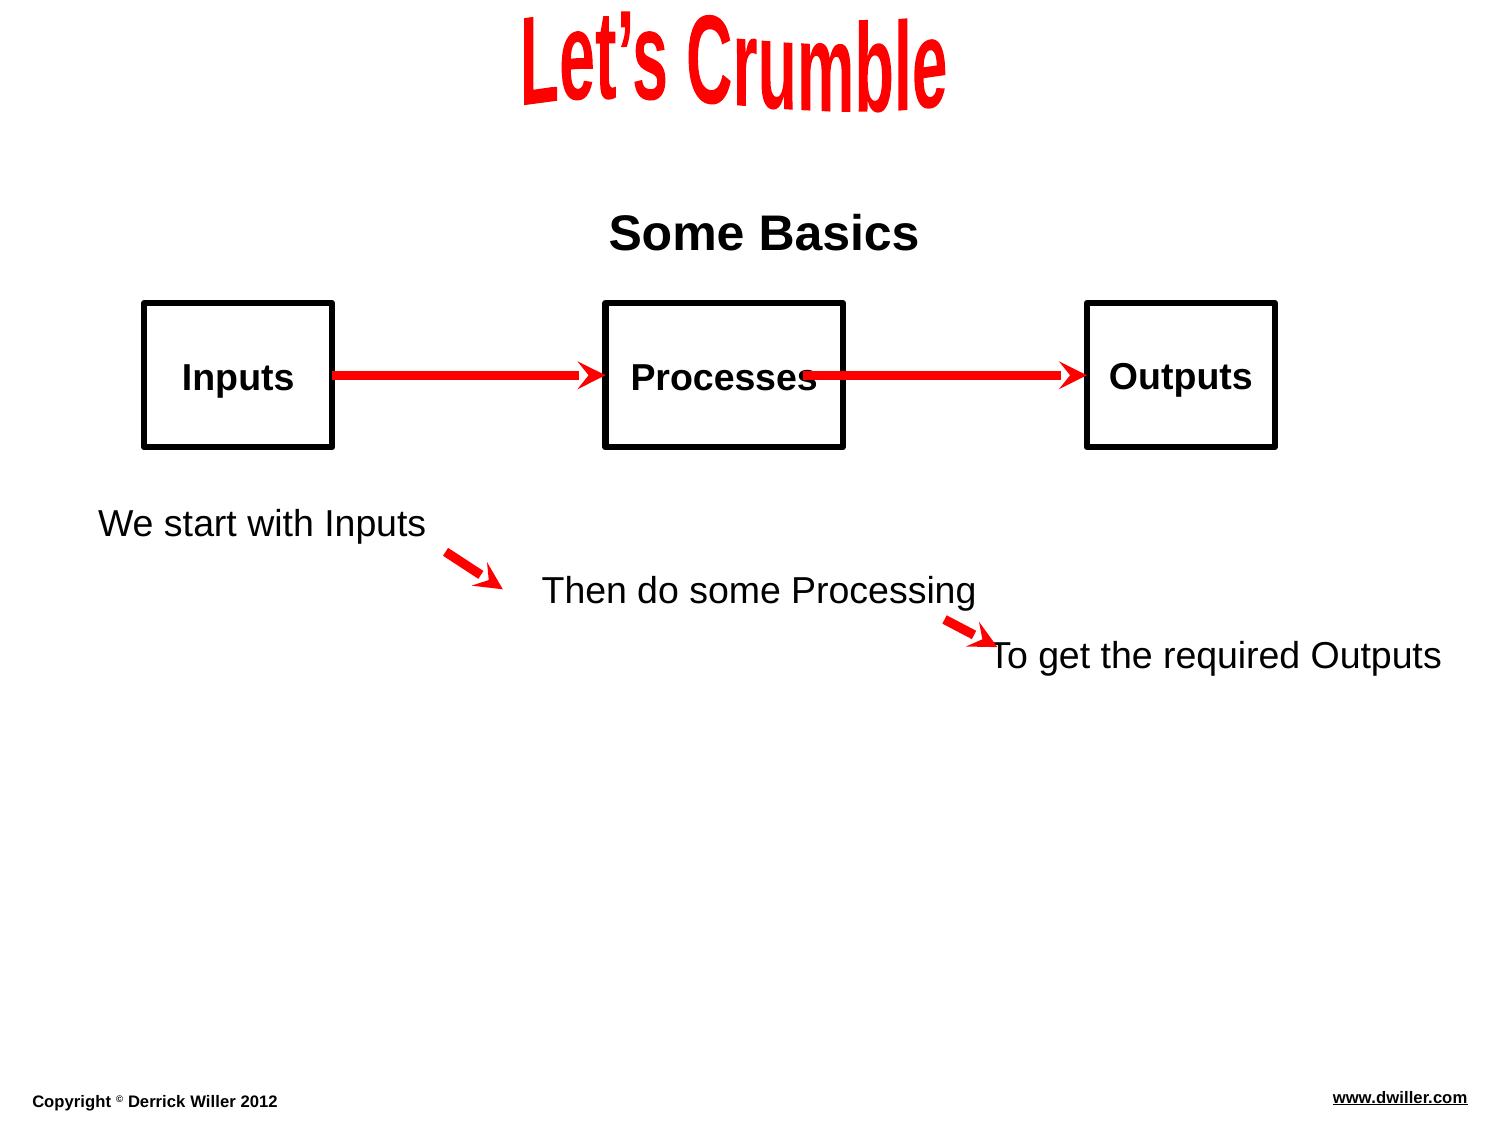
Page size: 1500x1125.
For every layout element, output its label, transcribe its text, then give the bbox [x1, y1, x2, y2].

text_box We start with Inputs [83, 491, 442, 552]
text_box Processes [603, 301, 845, 449]
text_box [944, 619, 998, 648]
text_box Some Basics [593, 193, 935, 269]
text_box Then do some Processing [526, 558, 992, 619]
text_box Inputs [142, 301, 334, 449]
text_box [445, 551, 504, 590]
text_box To get the required Outputs [973, 624, 1458, 684]
text_box Outputs [1085, 301, 1277, 449]
